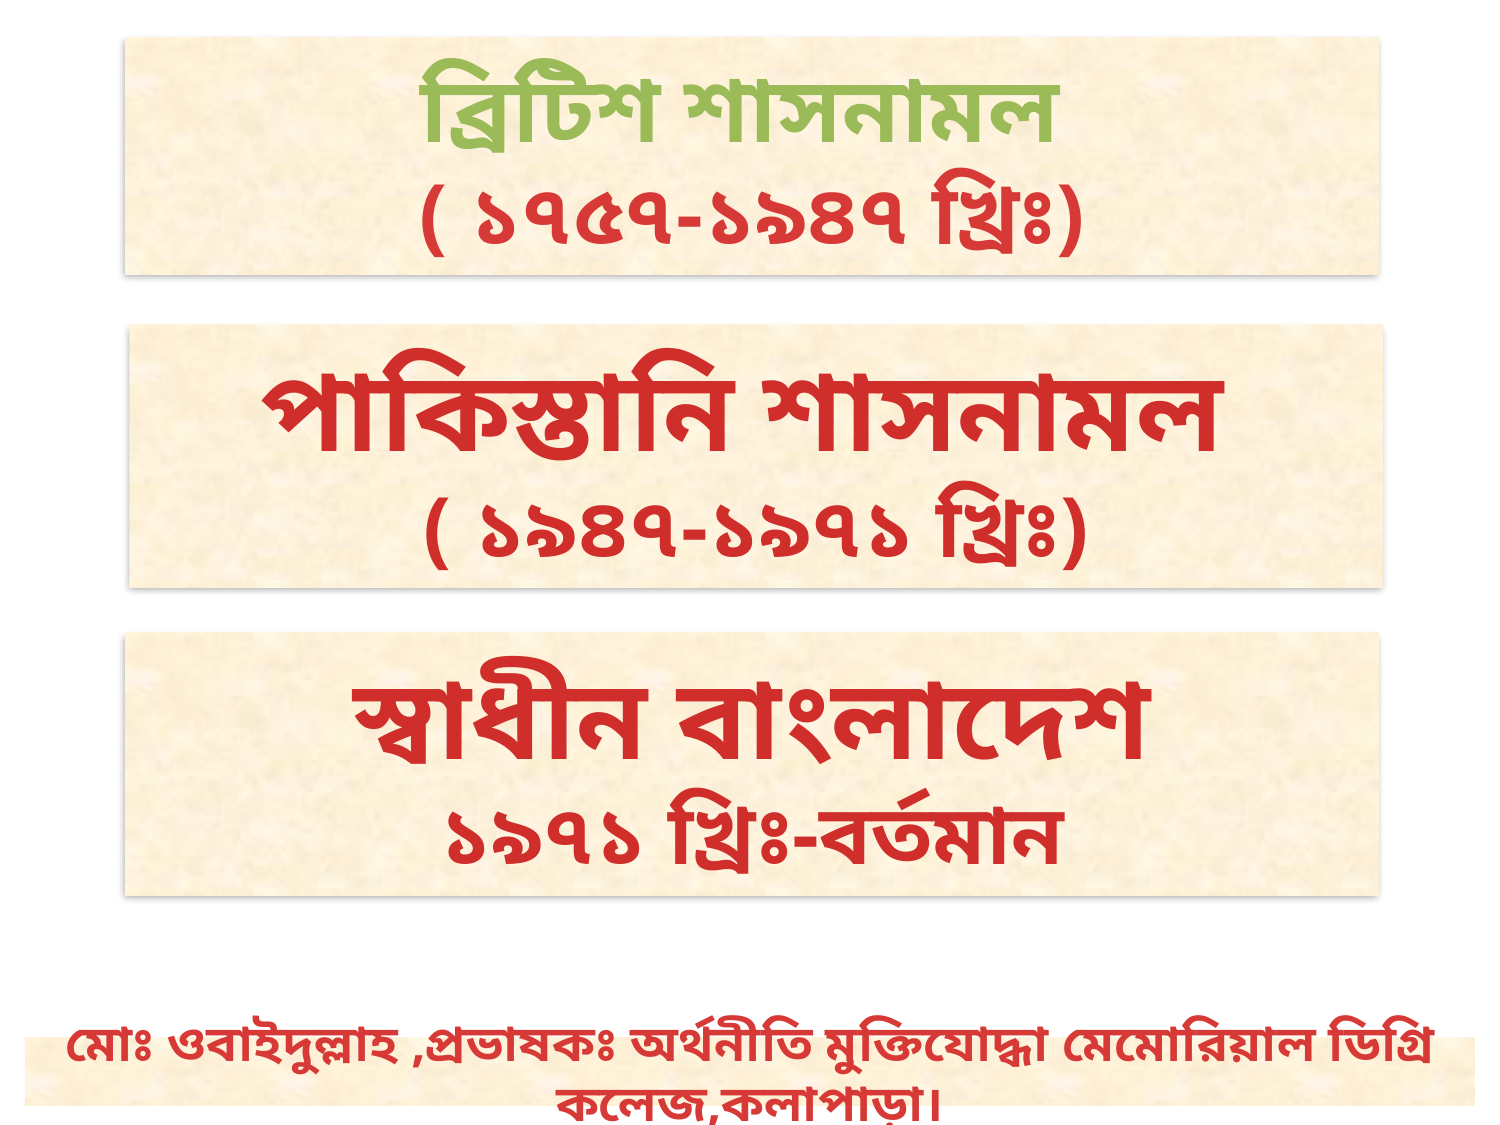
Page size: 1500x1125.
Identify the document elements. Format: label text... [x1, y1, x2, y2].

text_box স্বাধীন বাংলাদেশ ১৯৭১ খ্রিঃ-বর্তমান [125, 632, 1379, 896]
text_box ব্রিটিশ শাসনামল ( ১৭৫৭-১৯৪৭ খ্রিঃ) [125, 37, 1379, 275]
footer মোঃ ওবাইদুল্লাহ ,প্রভাষকঃ অর্থনীতি মুক্তিযোদ্ধা মেমোরিয়াল ডিগ্রি কলেজ,কলাপাড়া। [24, 1037, 1475, 1106]
text_box পাকিস্তানি শাসনামল ( ১৯৪৭-১৯৭১ খ্রিঃ) [129, 324, 1384, 588]
